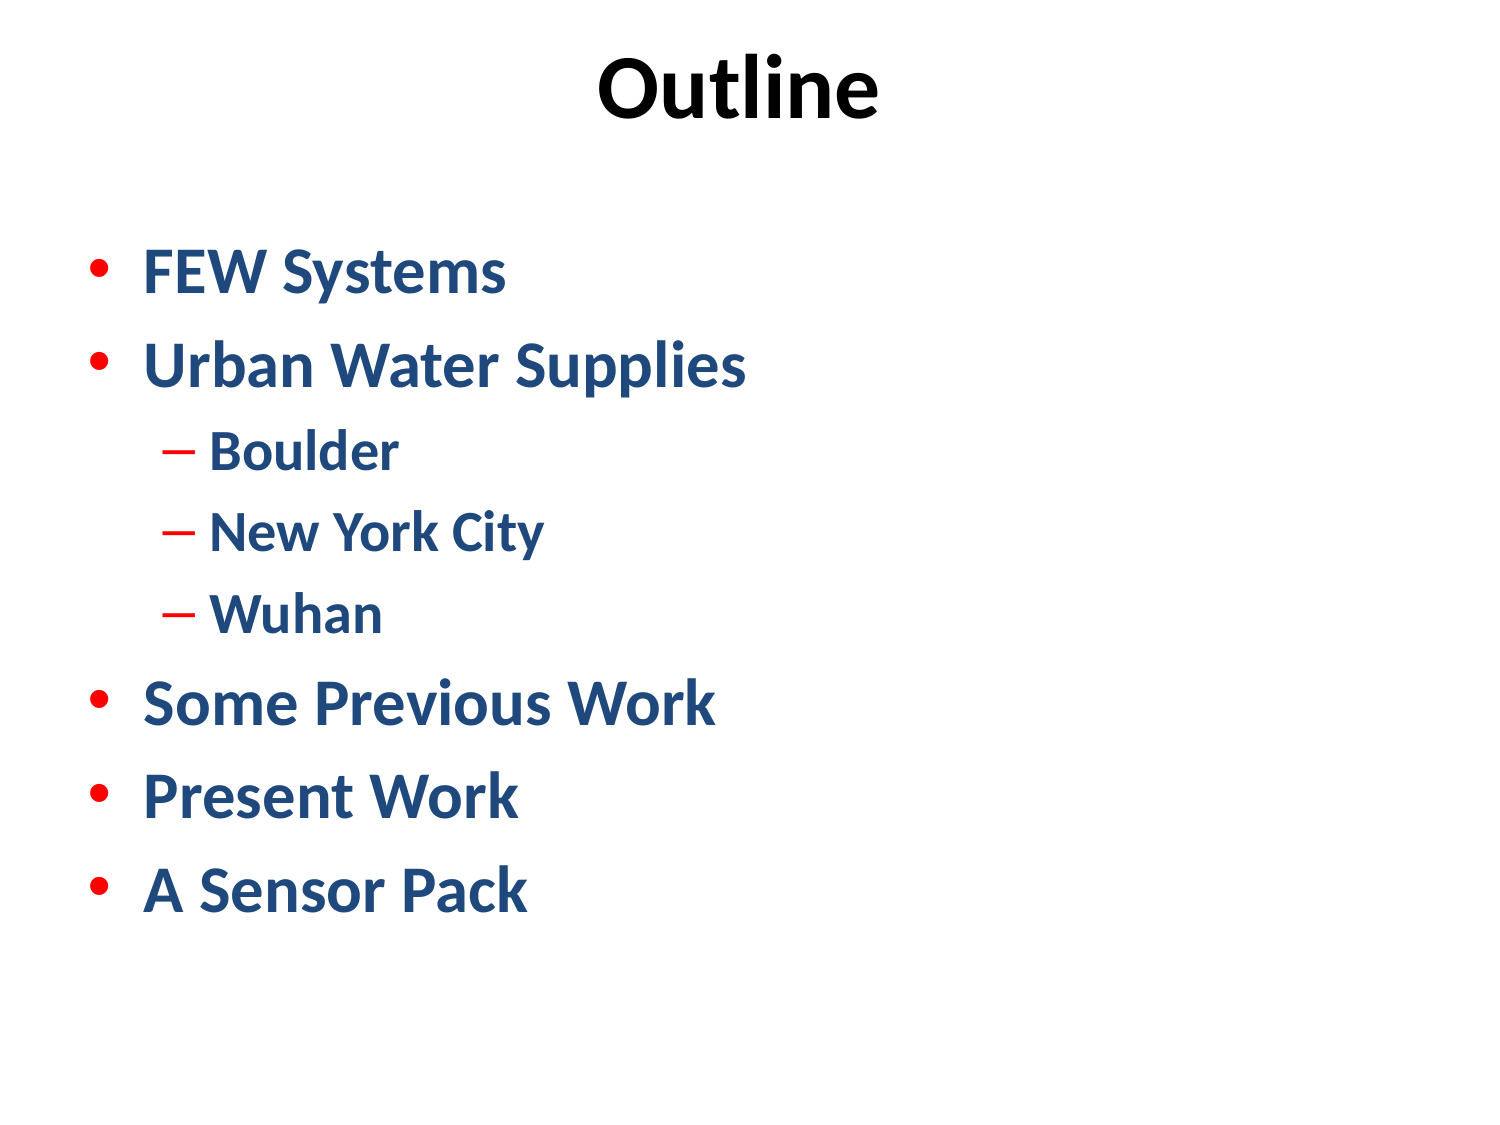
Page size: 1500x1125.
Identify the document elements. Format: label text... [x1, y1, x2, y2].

list FEW Systems Urban Water Supplies Boulder New York City Wuhan Some Previous Work Present Work A Sensor Pack [72, 219, 1427, 1010]
title Outline [0, 0, 1500, 165]
